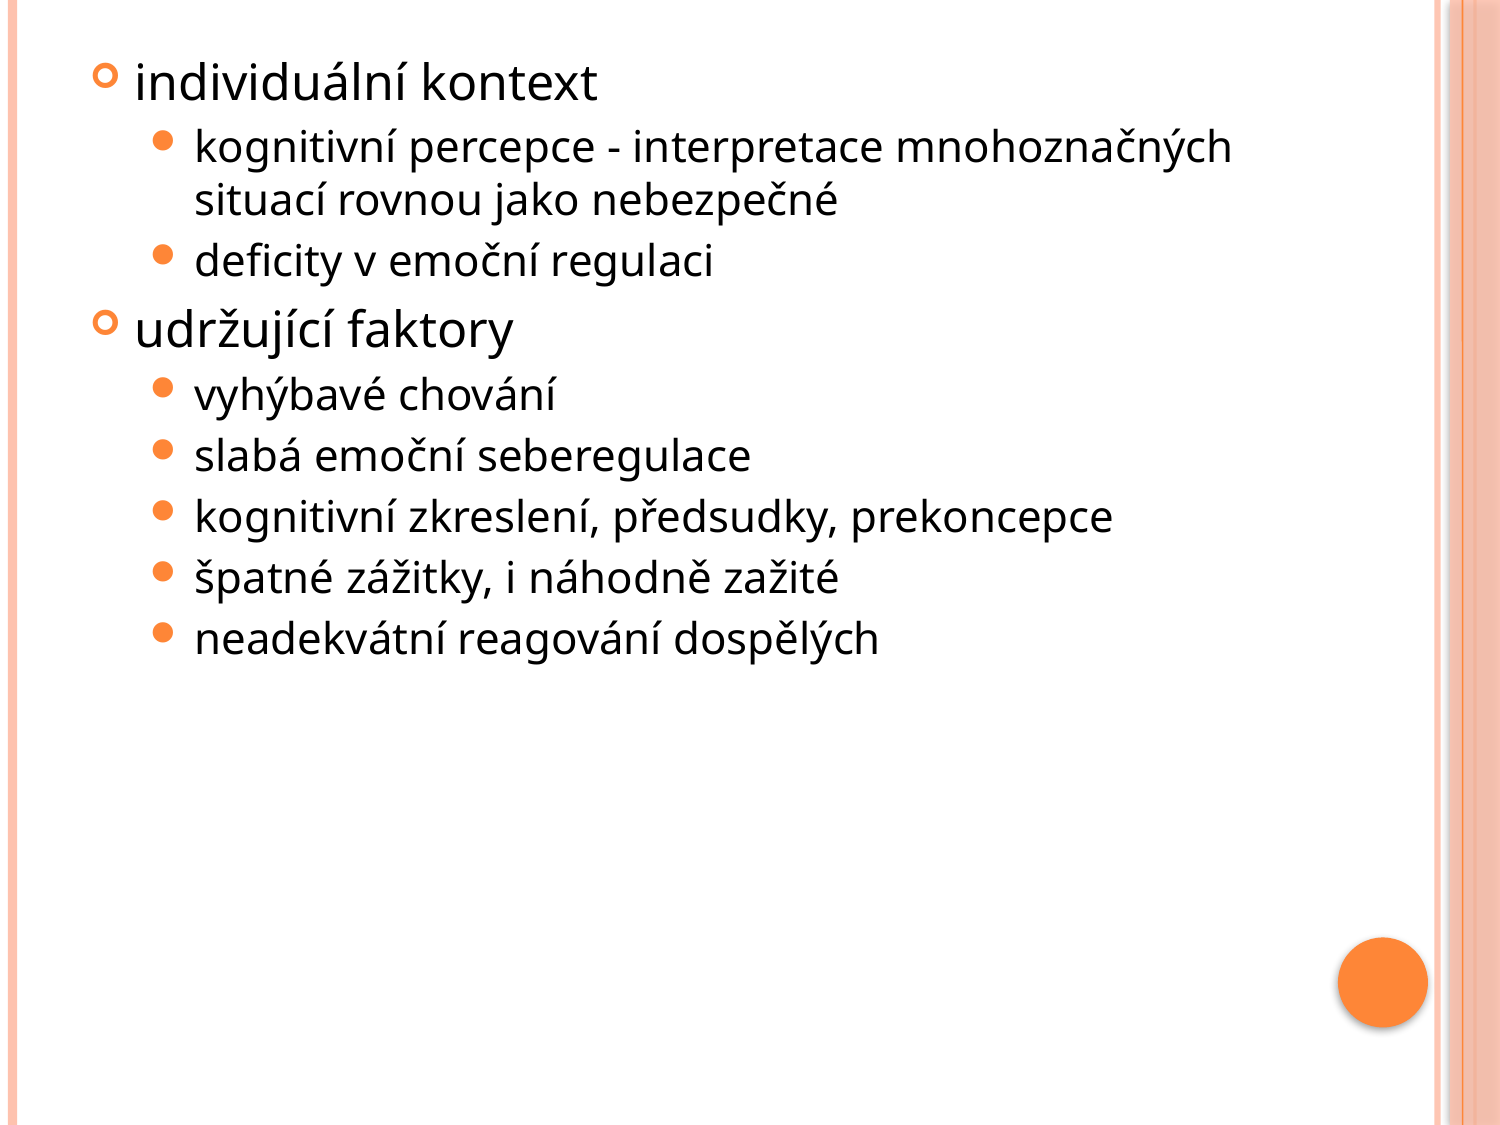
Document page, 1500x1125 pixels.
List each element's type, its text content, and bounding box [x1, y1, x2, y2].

list individuální kontext kognitivní percepce - interpretace mnohoznačných situací rovnou jako nebezpečné deficity v emoční regulaci udržující faktory vyhýbavé chování slabá emoční seberegulace kognitivní zkreslení, předsudky, prekoncepce špatné zážitky, i náhodně zažité neadekvátní reagování dospělých [75, 42, 1300, 1062]
